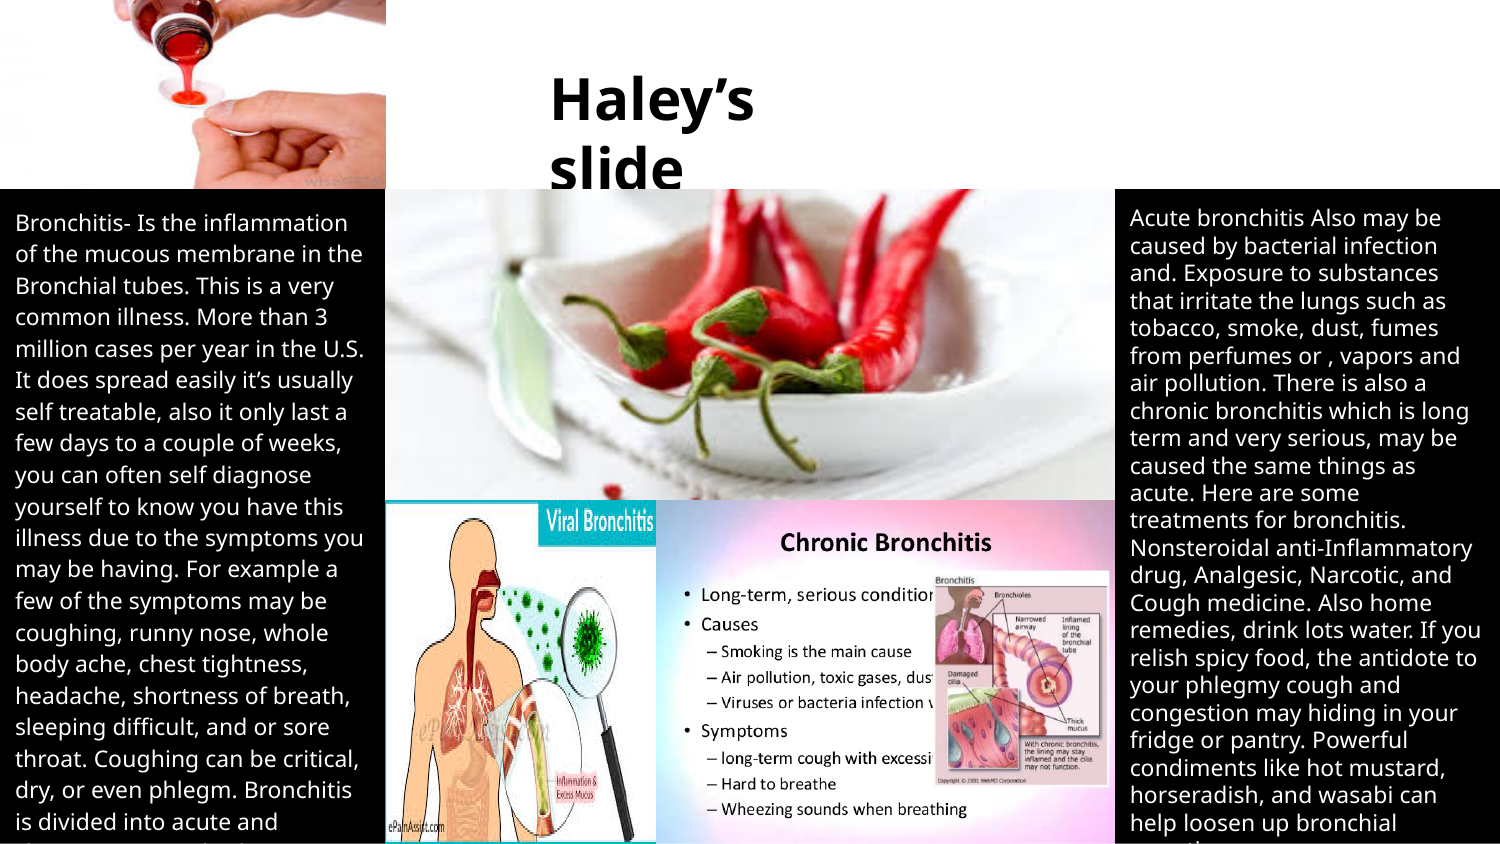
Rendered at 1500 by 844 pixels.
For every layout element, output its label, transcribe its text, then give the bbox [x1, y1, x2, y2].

title Haley’s slide [534, 47, 867, 142]
picture [0, 0, 1115, 844]
text_box Acute bronchitis Also may be caused by bacterial infection and. Exposure to substances that irritate the lungs such as tobacco, smoke, dust, fumes from perfumes or , vapors and air pollution. There is also a chronic bronchitis which is long term and very serious, may be caused the same things as acute. Here are some treatments for bronchitis. Nonsteroidal anti-Inflammatory drug, Analgesic, Narcotic, and Cough medicine. Also home remedies, drink lots water. If you relish spicy food, the antidote to your phlegmy cough and congestion may hiding in your fridge or pantry. Powerful condiments like hot mustard, horseradish, and wasabi can help loosen up bronchial secretions. [1117, 189, 1500, 844]
list Bronchitis- Is the inflammation of the mucous membrane in the Bronchial tubes. This is a very common illness. More than 3 million cases per year in the U.S. It does spread easily it’s usually self treatable, also it only last a few days to a couple of weeks, you can often self diagnose yourself to know you have this illness due to the symptoms you may be having. For example a few of the symptoms may be coughing, runny nose, whole body ache, chest tightness, headache, shortness of breath, sleeping difficult, and or sore throat. Coughing can be critical, dry, or even phlegm. Bronchitis is divided into acute and chronic,acute is also known as a chest cold. 90% of cases are bacterial infections. [0, 198, 379, 844]
